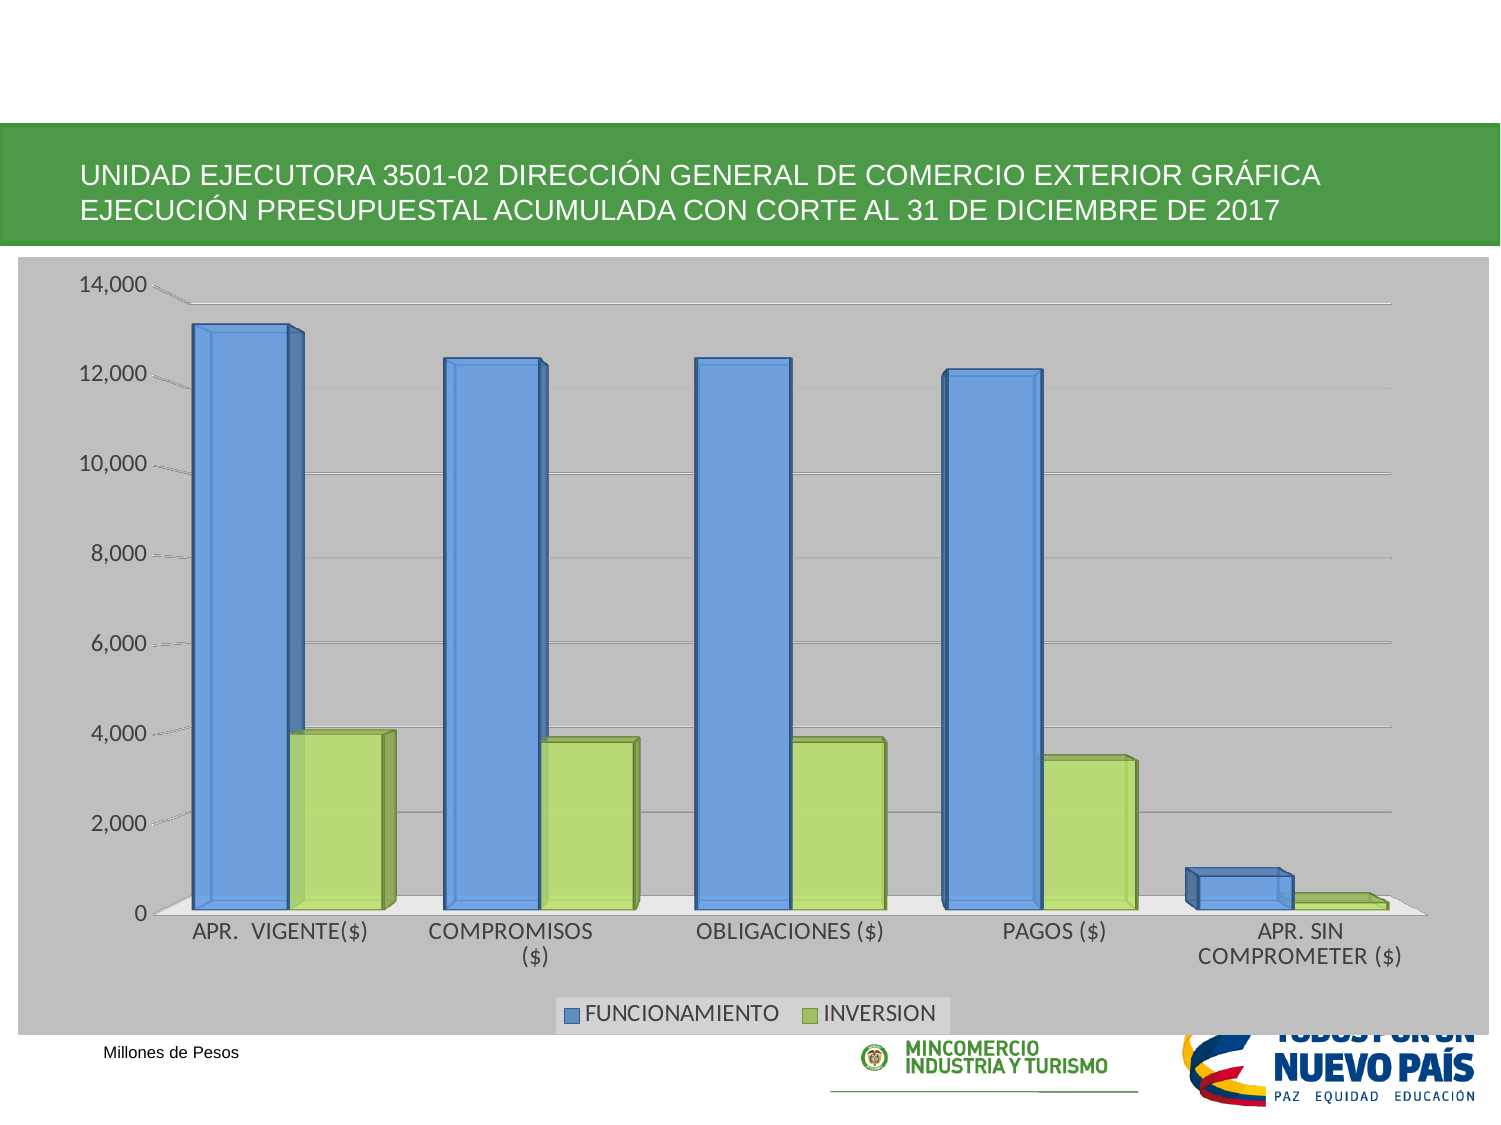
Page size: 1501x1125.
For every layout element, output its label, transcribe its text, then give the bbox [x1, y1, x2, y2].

text_box Millones de Pesos [88, 1043, 266, 1070]
text_box UNIDAD EJECUTORA 3501-02 DIRECCIÓN GENERAL DE COMERCIO EXTERIOR GRÁFICA EJECUCIÓN PRESUPUESTAL ACUMULADA CON CORTE AL 31 DE DICIEMBRE DE 2017 [65, 148, 1436, 234]
chart [17, 256, 1489, 1036]
picture [820, 968, 1493, 1115]
